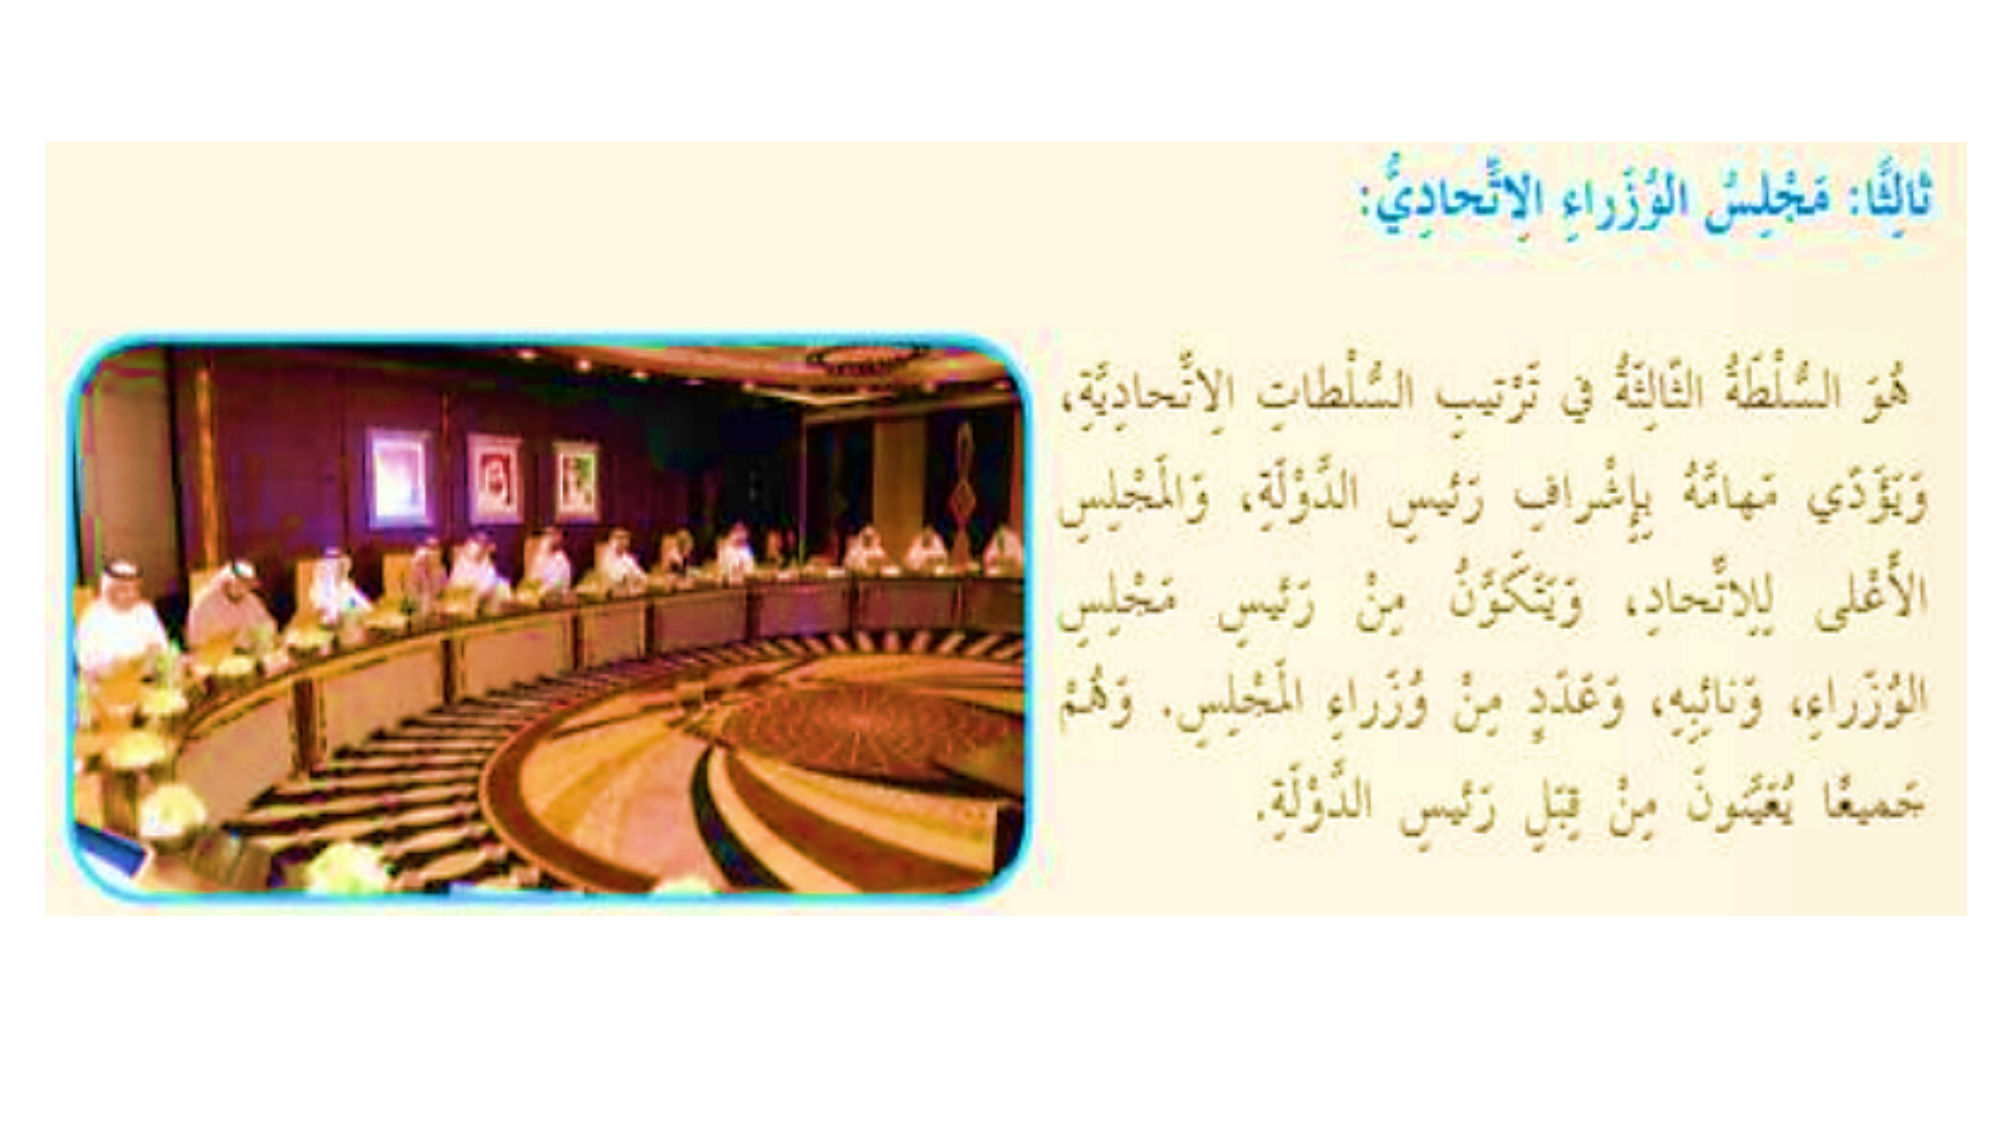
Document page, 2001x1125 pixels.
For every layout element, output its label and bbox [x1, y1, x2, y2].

picture [45, 142, 1967, 916]
